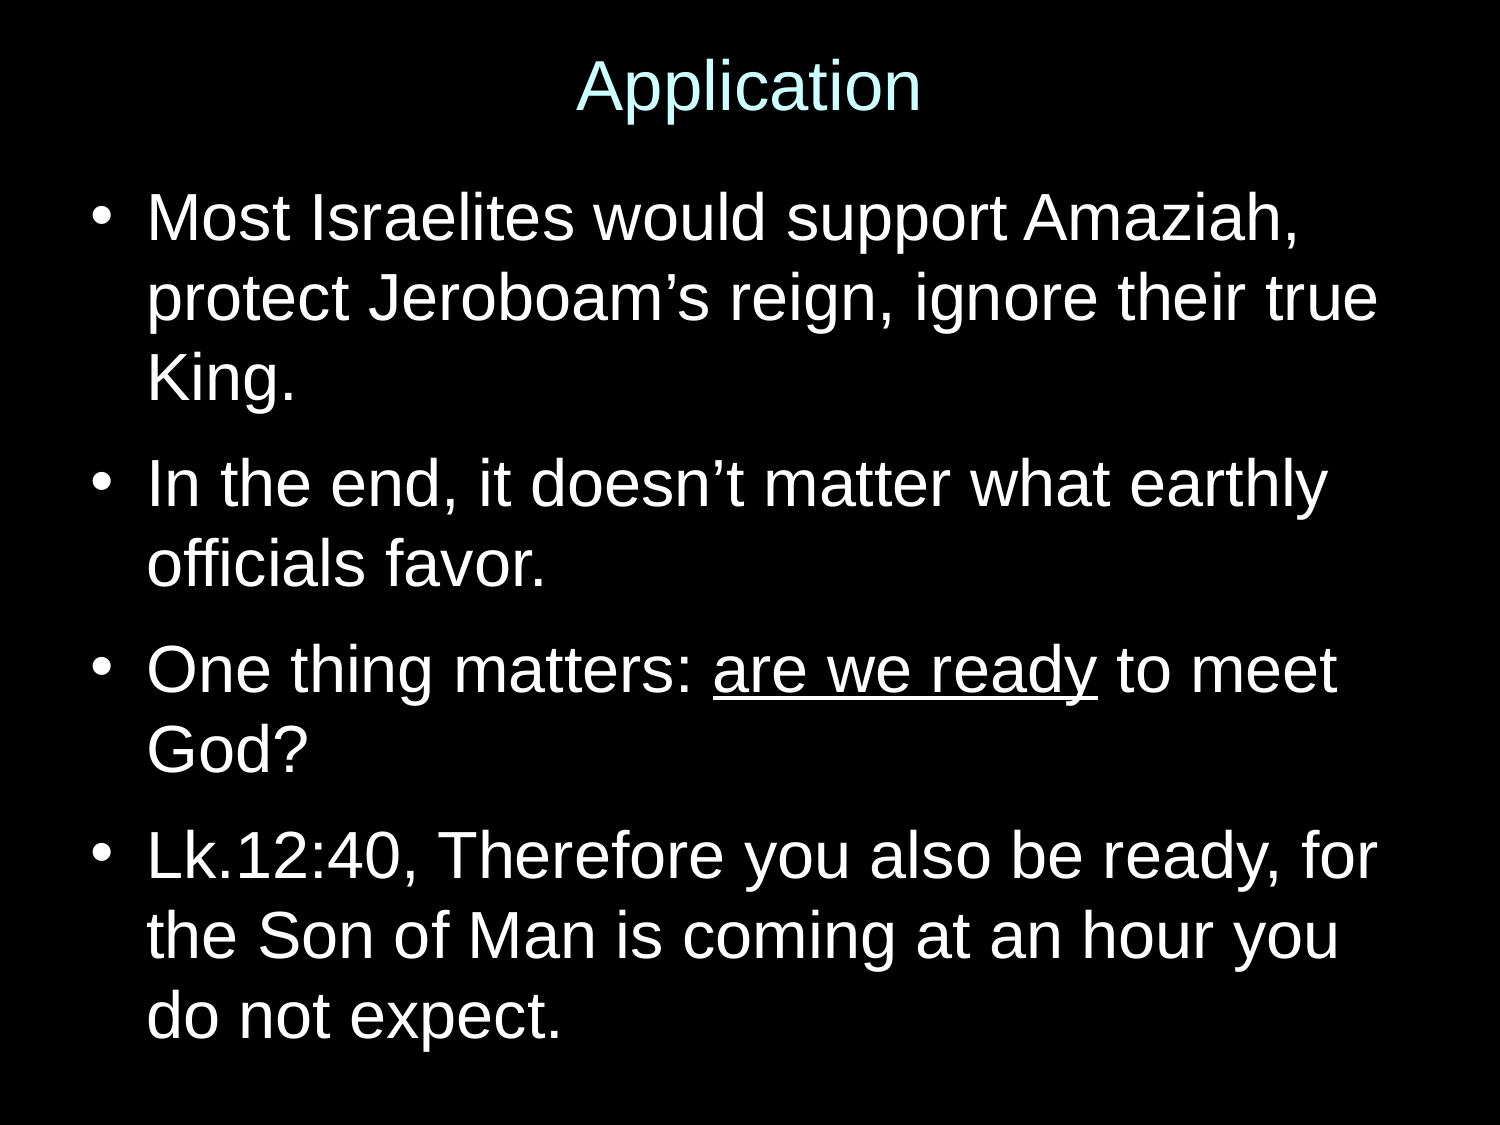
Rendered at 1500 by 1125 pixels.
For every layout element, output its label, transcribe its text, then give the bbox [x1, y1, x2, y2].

title Application [75, 9, 1425, 155]
list Most Israelites would support Amaziah, protect Jeroboam’s reign, ignore their true King. In the end, it doesn’t matter what earthly officials favor. One thing matters: are we ready to meet God? Lk.12:40, Therefore you also be ready, for the Son of Man is coming at an hour you do not expect. [75, 166, 1425, 1050]
